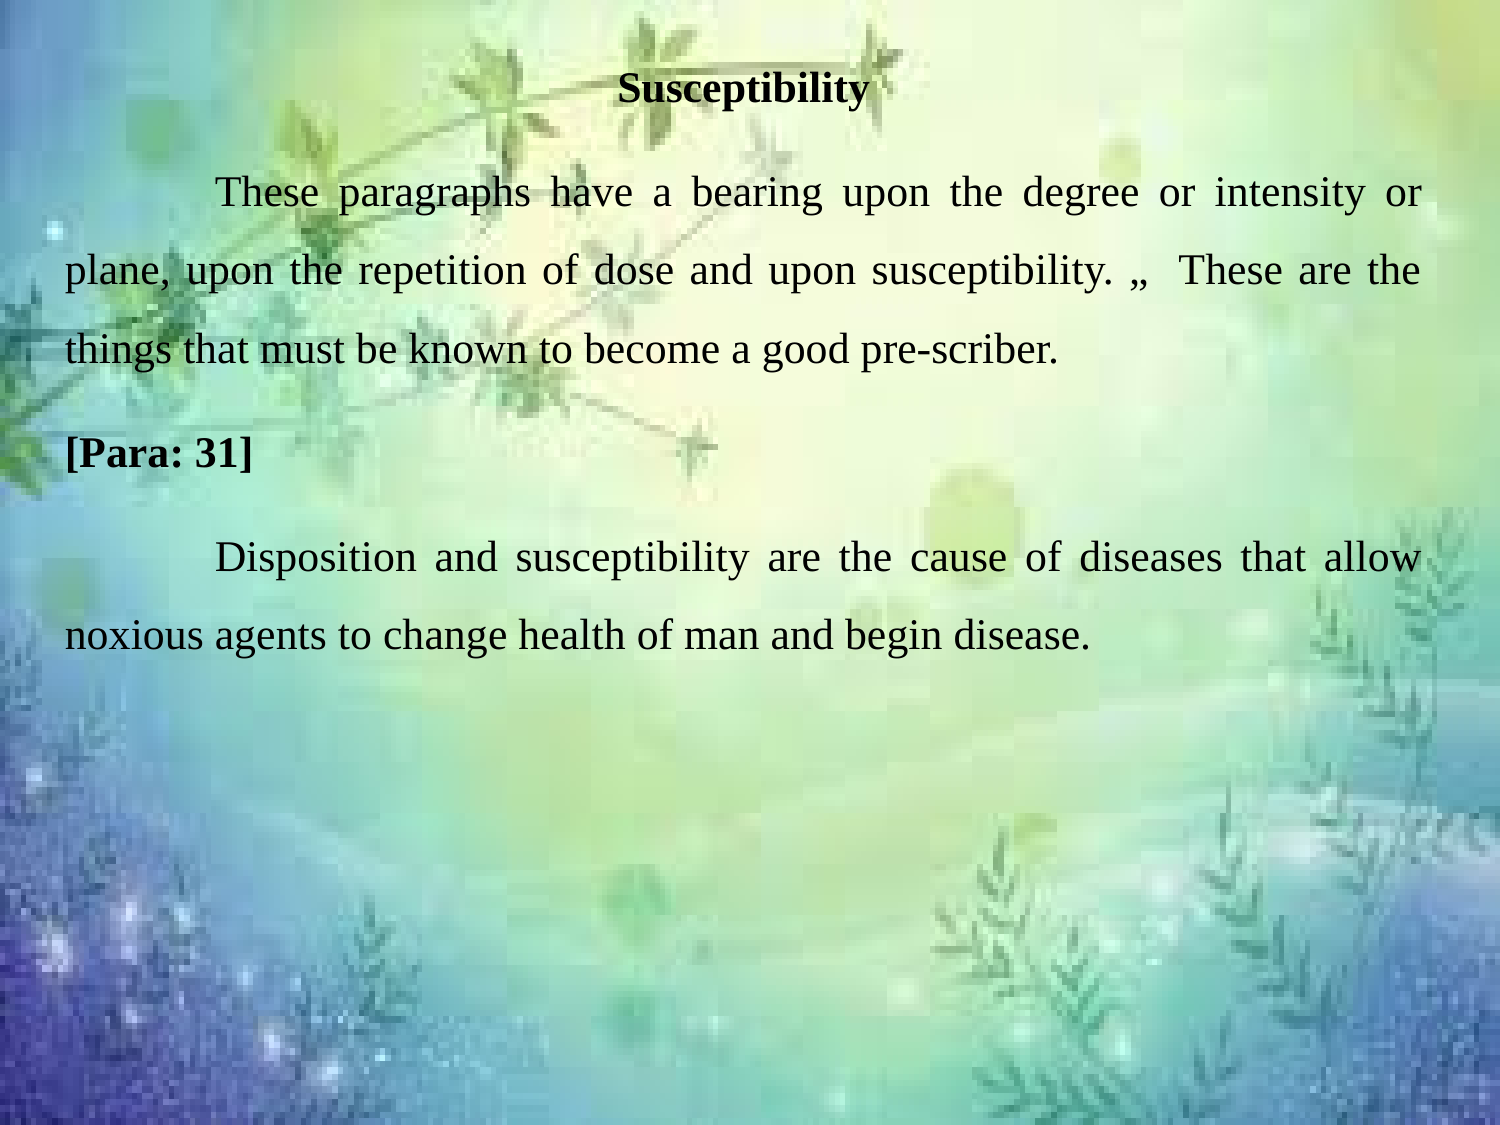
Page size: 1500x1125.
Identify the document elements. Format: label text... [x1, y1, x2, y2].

text_box Susceptibility These paragraphs have a bearing upon the degree or intensity or plane, upon the repetition of dose and upon susceptibility. „ These are the things that must be known to become a good pre-scriber. [Para: 31] Disposition and susceptibility are the cause of diseases that allow noxious agents to change health of man and begin disease. [50, 24, 1438, 666]
picture [0, 0, 1500, 1125]
